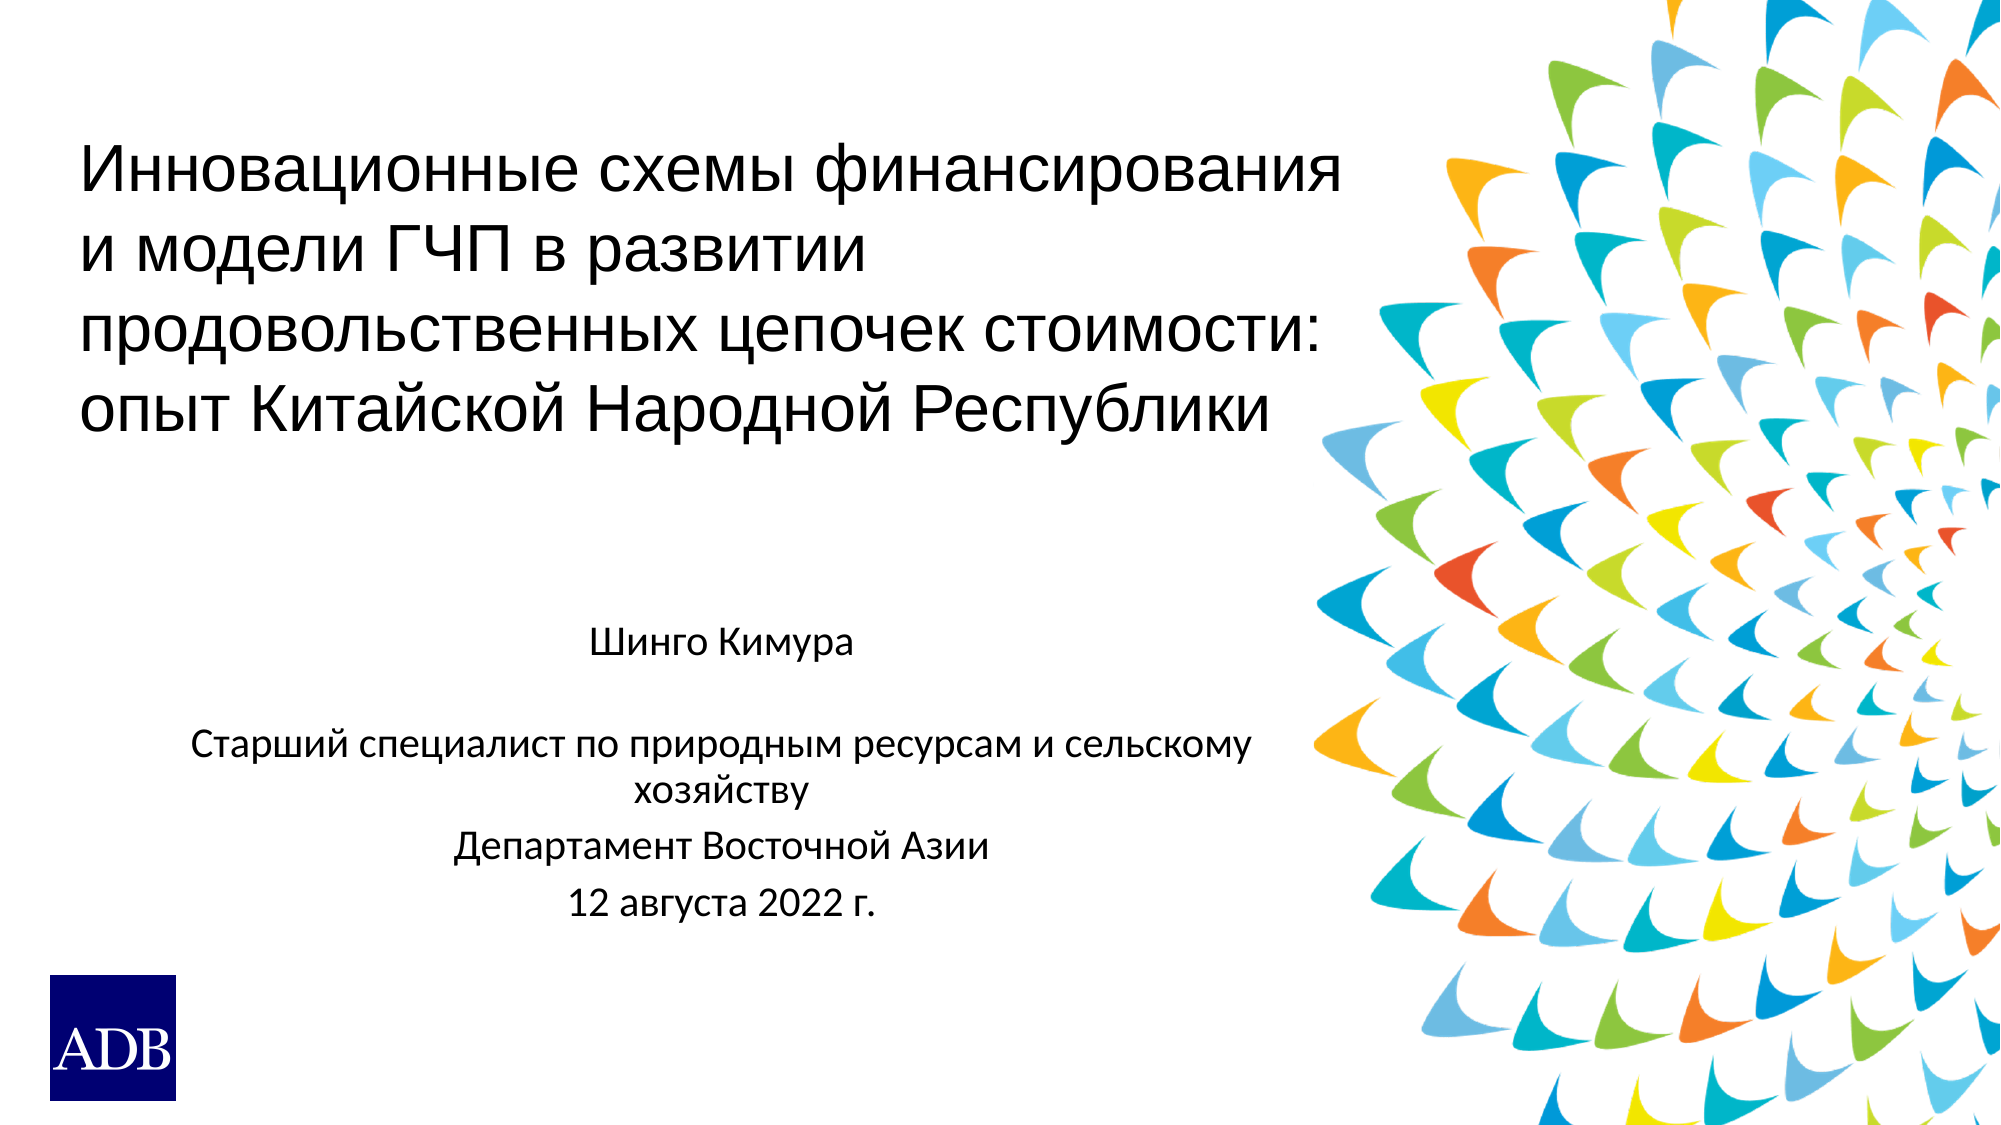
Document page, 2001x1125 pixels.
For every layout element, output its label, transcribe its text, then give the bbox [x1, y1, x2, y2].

picture [1313, 0, 2000, 1125]
text_box Инновационные схемы финансирования и модели ГЧП в развитии продовольственных цепочек стоимости: опыт Китайской Народной Республики [64, 117, 1313, 533]
text_box Шинго Кимура Старший специалист по природным ресурсам и сельскому хозяйству Департамент Восточной Азии 12 августа 2022 г. [146, 611, 1297, 935]
picture [50, 975, 176, 1101]
